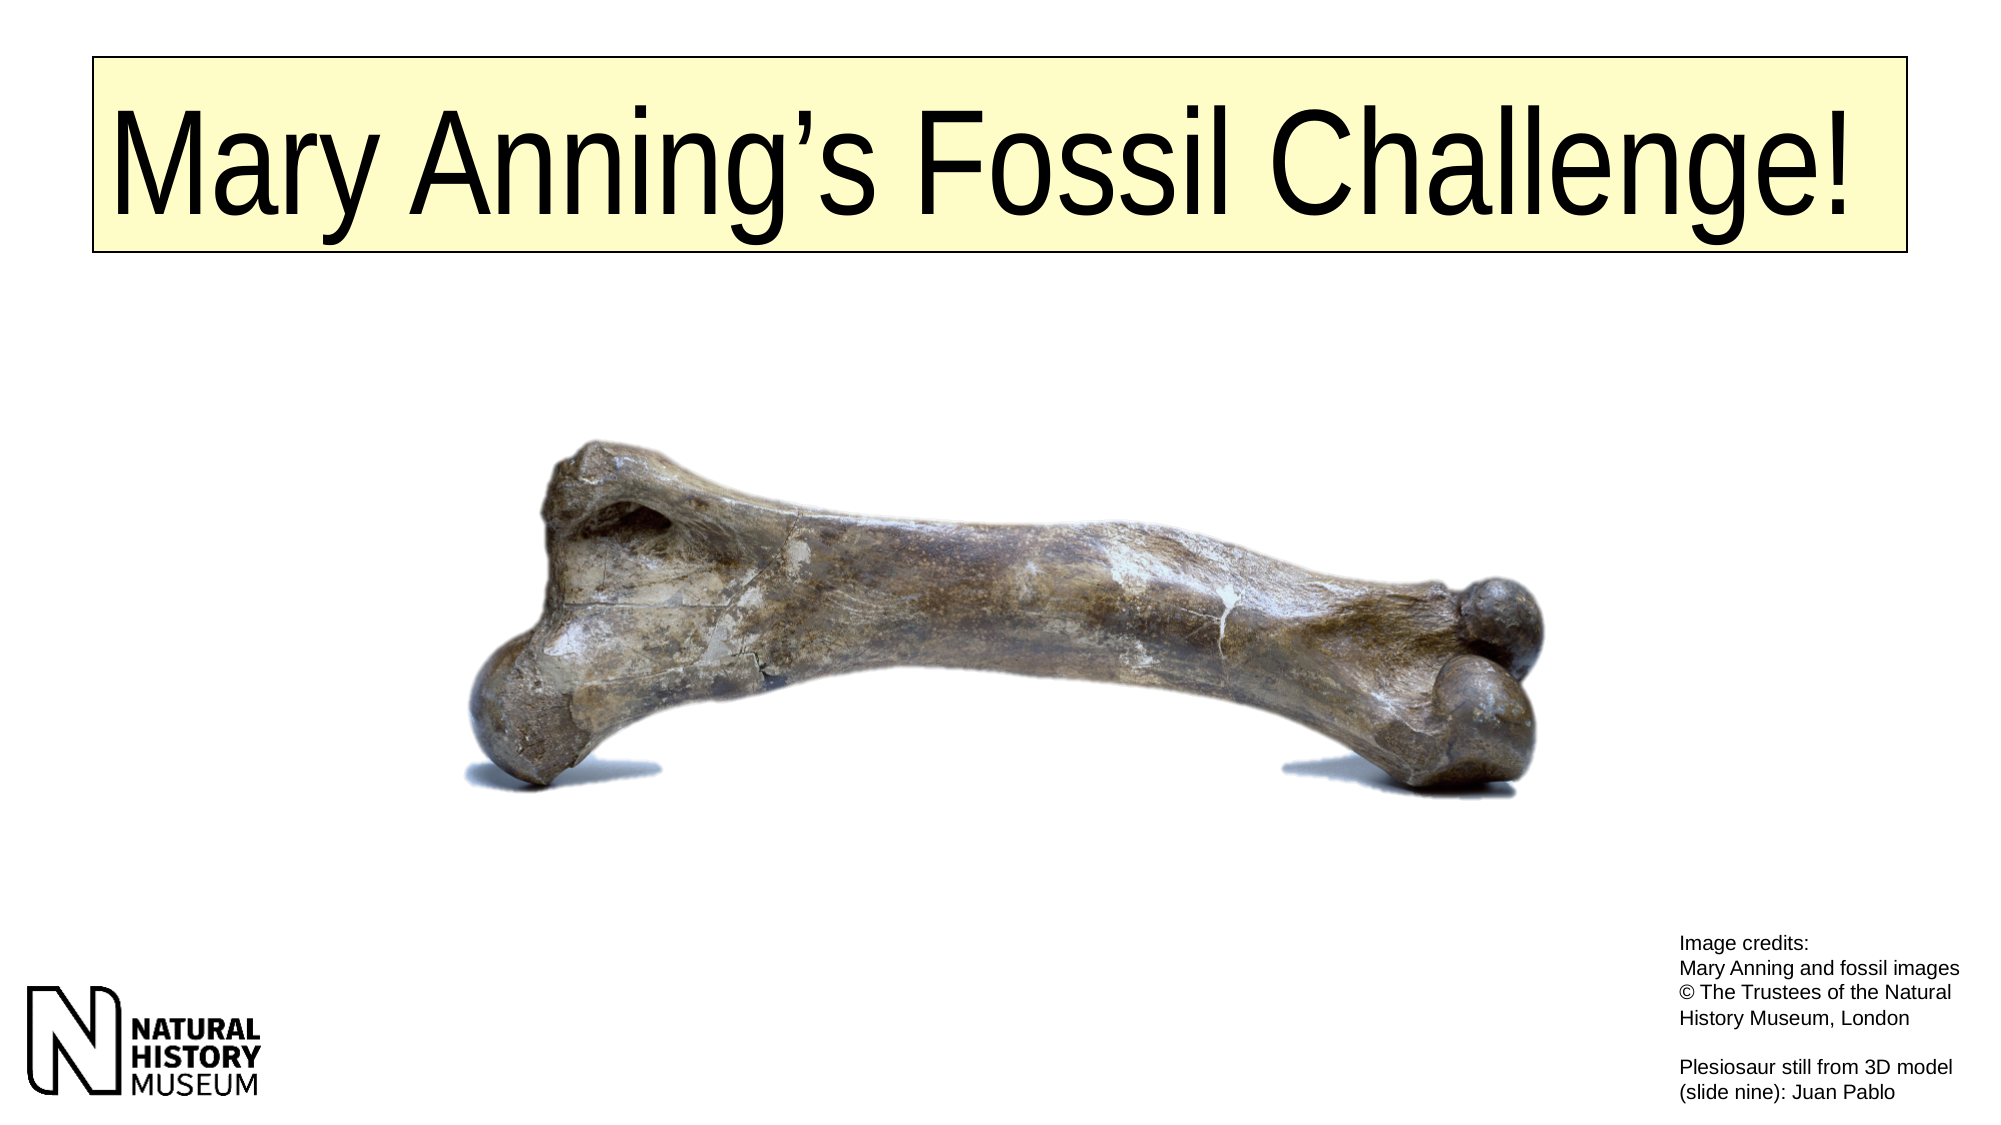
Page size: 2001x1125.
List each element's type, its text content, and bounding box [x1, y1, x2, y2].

text_box Image credits: Mary Anning and fossil images © The Trustees of the Natural History Museum, London Plesiosaur still from 3D model (slide nine): Juan Pablo [1664, 921, 1983, 1125]
text_box Mary Anning’s Fossil Challenge! [92, 56, 1908, 253]
picture [312, 57, 1688, 1105]
picture [21, 979, 268, 1103]
